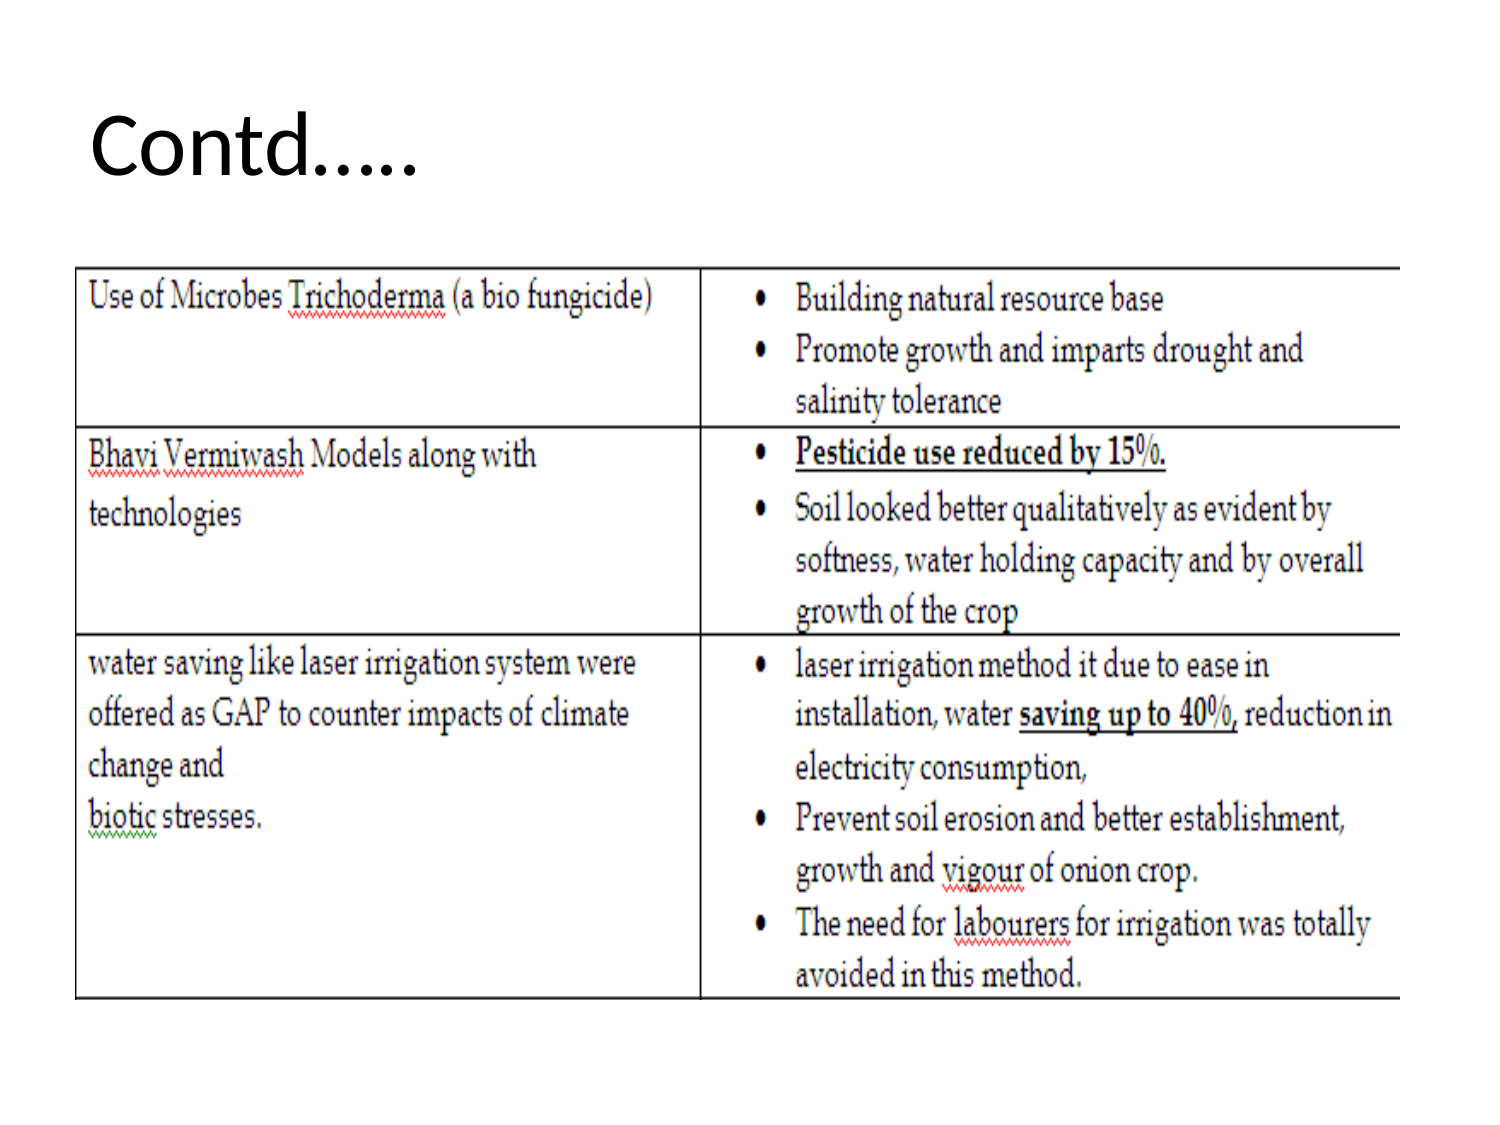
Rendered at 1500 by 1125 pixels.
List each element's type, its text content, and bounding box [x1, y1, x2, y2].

picture [74, 262, 1401, 1001]
title Contd….. [75, 45, 1425, 233]
